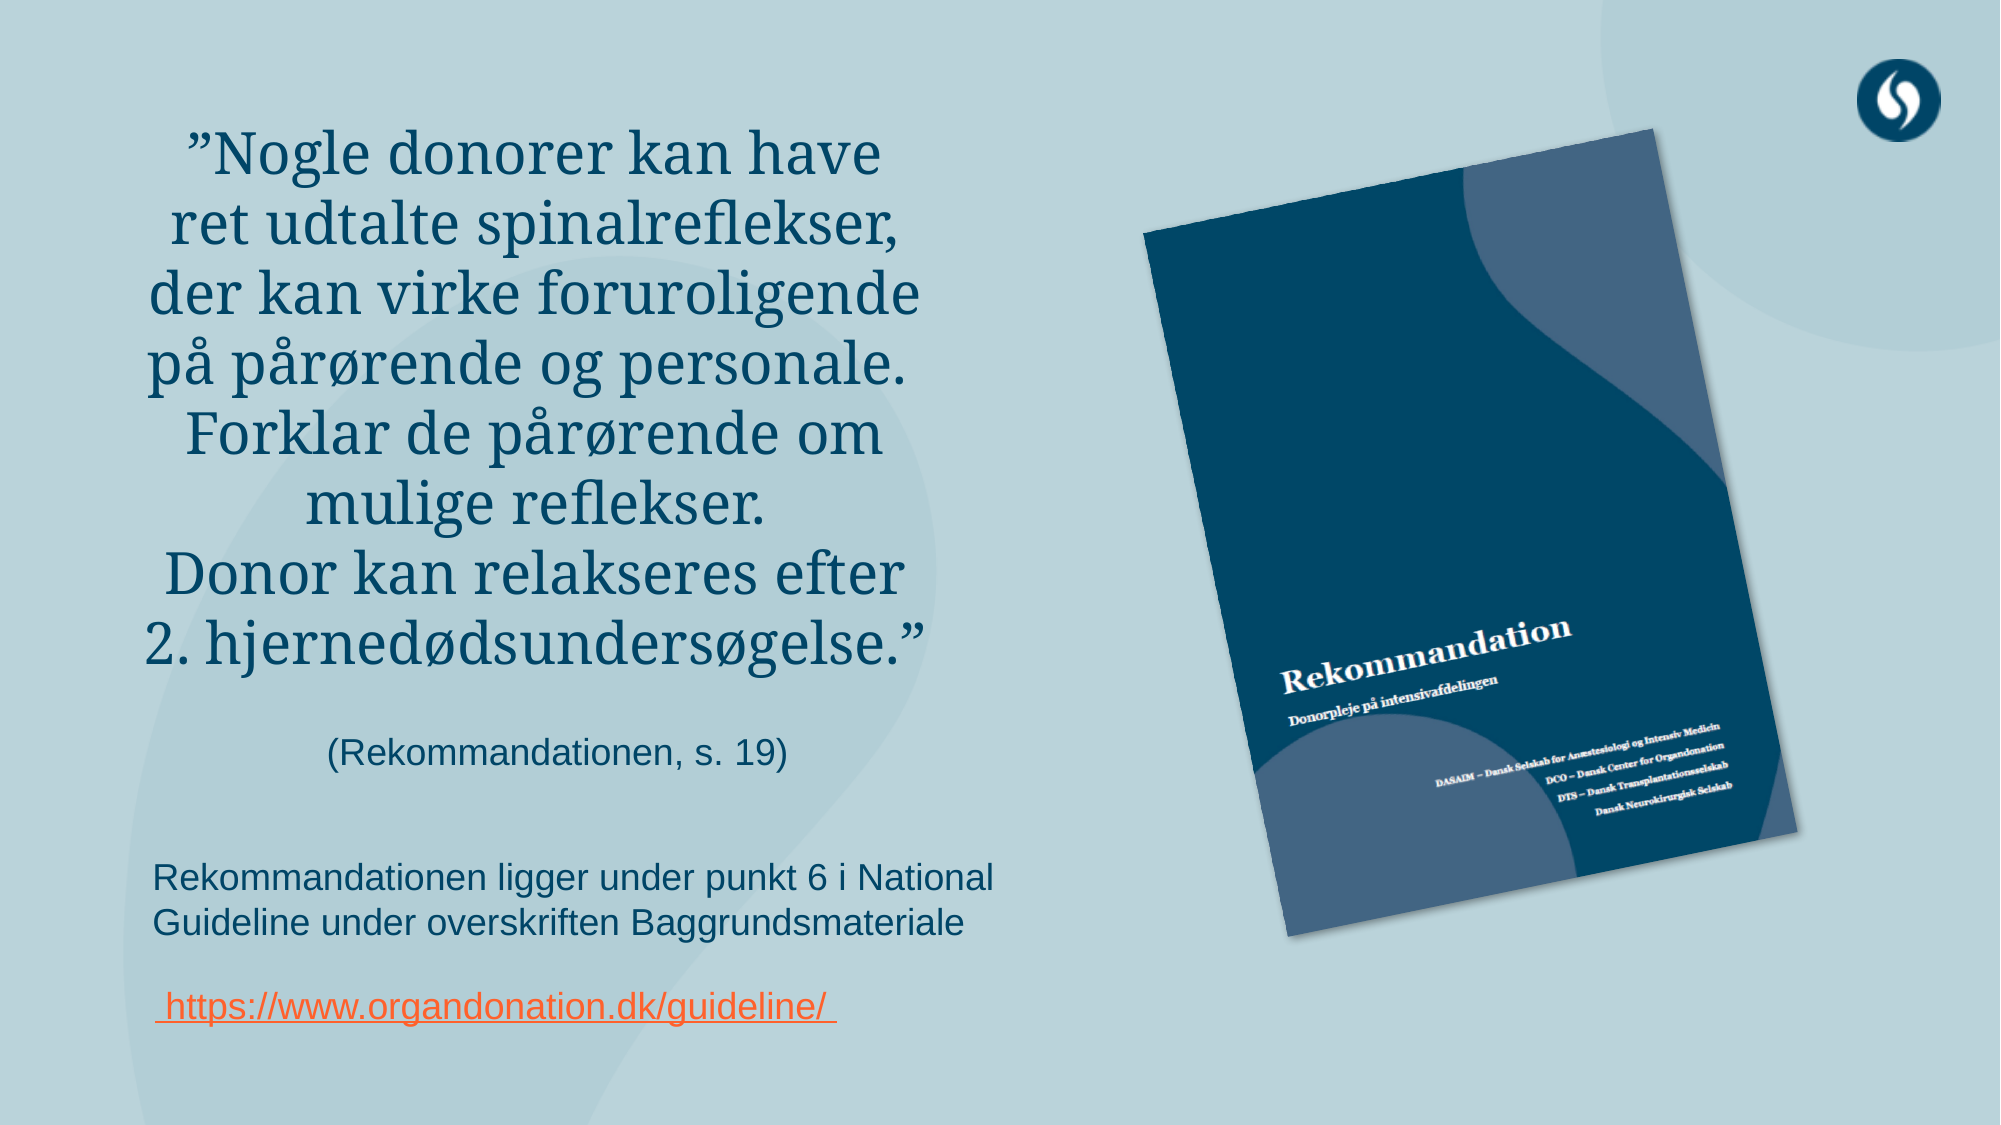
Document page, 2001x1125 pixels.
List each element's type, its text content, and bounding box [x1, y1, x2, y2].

text_box Rekommandationen ligger under punkt 6 i National Guideline under overskriften Baggrundsmateriale [137, 845, 1036, 951]
text_box ”Nogle donorer kan have ret udtalte spinalreflekser, der kan virke foruroligende på pårørende og personale. Forklar de pårørende om mulige reflekser. Donor kan relakseres efter 2. hjernedødsundersøgelse.” [126, 108, 945, 684]
text_box (Rekommandationen, s. 19) [126, 720, 989, 780]
text_box https://www.organdonation.dk/guideline/ [140, 974, 1162, 1034]
picture [0, 0, 2000, 1125]
